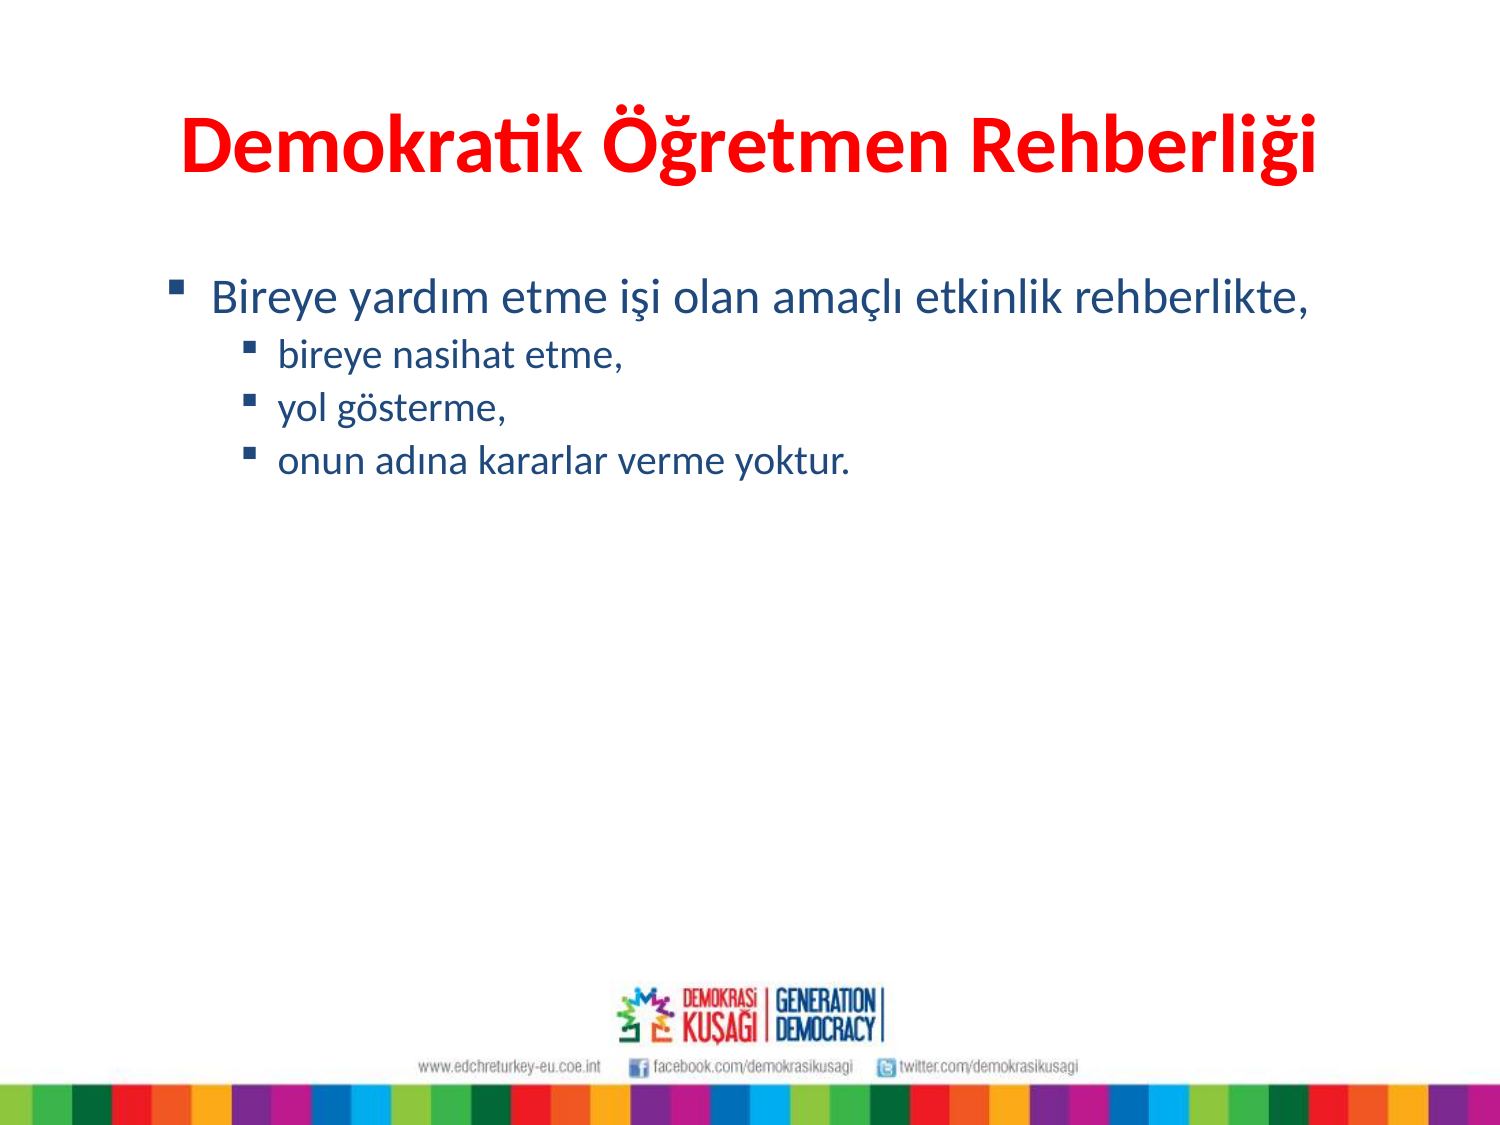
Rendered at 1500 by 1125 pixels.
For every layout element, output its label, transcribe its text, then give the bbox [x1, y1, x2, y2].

picture [0, 0, 1500, 1125]
list Bireye yardım etme işi olan amaçlı etkinlik rehberlikte, bireye nasihat etme, yol gösterme, onun adına kararlar verme yoktur. [74, 262, 1471, 971]
title Demokratik Öğretmen Rehberliği [74, 44, 1426, 233]
